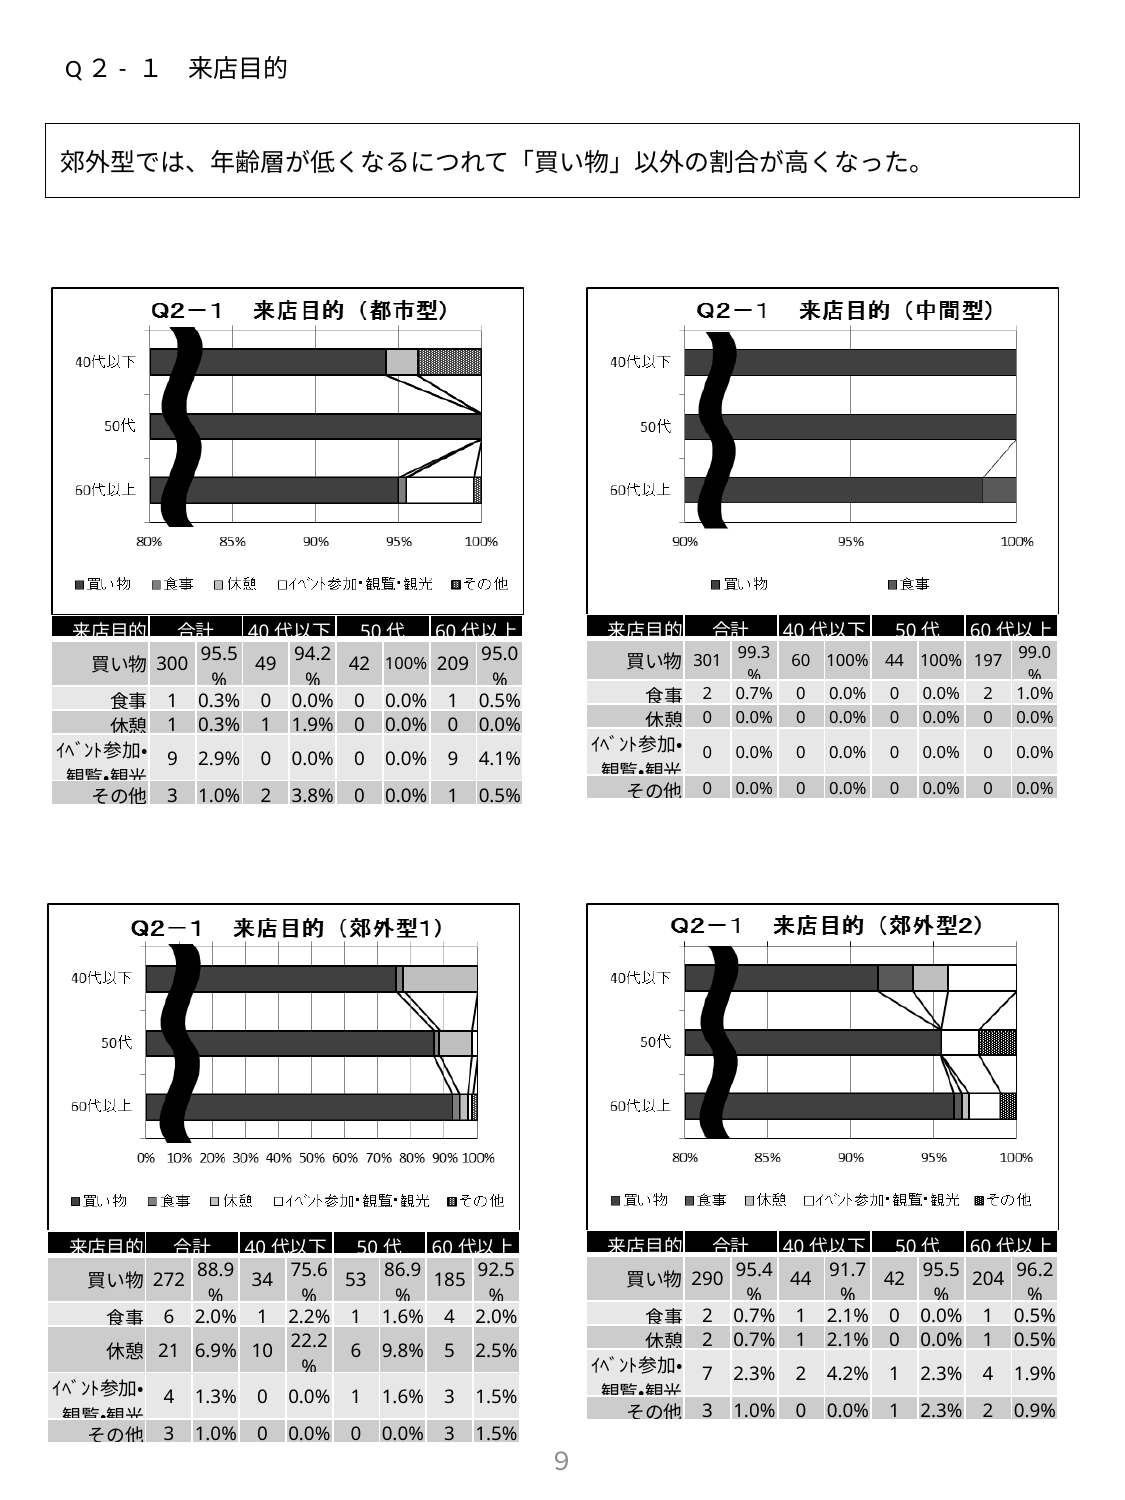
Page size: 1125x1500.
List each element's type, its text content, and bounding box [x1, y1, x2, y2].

table_cell 1.0% [1012, 681, 1057, 703]
table_cell 0.0% [384, 781, 429, 804]
table_cell 0.0% [825, 776, 870, 798]
table_cell 0 [431, 711, 476, 733]
table_cell 休憩 [52, 711, 148, 733]
table_cell 1.5% [474, 1373, 519, 1418]
table_cell 1.0% [732, 1397, 777, 1419]
table_cell その他 [587, 1397, 683, 1419]
table_header 40代以下 [779, 624, 870, 636]
table_cell 休憩 [587, 705, 683, 727]
table_cell 0.0% [825, 1397, 870, 1419]
table_cell 301 [685, 641, 730, 679]
table_cell 0.0% [919, 705, 964, 727]
table_cell 0 [337, 687, 382, 709]
table_cell 2.5% [474, 1327, 519, 1372]
table_cell 0 [872, 1302, 917, 1324]
picture [585, 903, 1059, 1231]
table_cell 22.2% [287, 1327, 332, 1372]
table_cell 9 [431, 735, 476, 780]
table_cell 1 [150, 687, 195, 709]
table_cell 2.3% [919, 1397, 964, 1419]
table_cell 0.0% [732, 705, 777, 727]
table_cell 0.0% [732, 776, 777, 798]
table_cell 2 [685, 681, 730, 703]
table_cell 96.2% [1012, 1257, 1057, 1300]
table_header 40代以下 [240, 1240, 332, 1253]
table_header 60代以上 [966, 1237, 1057, 1252]
table_cell 1 [872, 1350, 917, 1395]
table_cell 0.0% [825, 729, 870, 774]
table_cell 0.5% [477, 781, 522, 804]
table_cell 買い物 [587, 1257, 683, 1300]
table_cell 6 [334, 1327, 379, 1372]
table_header 40代以下 [779, 1238, 870, 1252]
table_cell 1 [966, 1302, 1011, 1324]
table_cell 1 [966, 1326, 1011, 1348]
table_cell 2.1% [825, 1326, 870, 1348]
table_cell 0.0% [732, 729, 777, 774]
table_cell 4.2% [825, 1350, 870, 1395]
table_cell 2 [243, 781, 288, 804]
table_cell 0 [779, 729, 824, 774]
table_cell 0.0% [825, 705, 870, 727]
table_cell 1.6% [380, 1373, 425, 1418]
table_cell 休憩 [587, 1326, 683, 1348]
table_cell 1.0% [197, 781, 242, 804]
table_cell 53 [334, 1258, 379, 1301]
table_cell 0.0% [384, 687, 429, 709]
picture [47, 903, 521, 1232]
table_cell 300 [150, 642, 195, 685]
table_cell 0 [240, 1420, 285, 1442]
table_cell 2.0% [474, 1303, 519, 1325]
table_cell 42 [872, 1257, 917, 1300]
table_cell 86.9% [380, 1258, 425, 1301]
table_header 40代以下 [243, 624, 335, 636]
table_cell 0 [240, 1373, 285, 1418]
table_cell 0.0% [384, 711, 429, 733]
table_cell 2.3% [732, 1350, 777, 1395]
table_cell 0 [872, 1326, 917, 1348]
table_cell 0.5% [1012, 1302, 1057, 1324]
table_cell 10 [240, 1327, 285, 1372]
table_cell 1.9% [1012, 1350, 1057, 1395]
table_cell 0.7% [732, 681, 777, 703]
table_cell ｲﾍﾞﾝﾄ参加・ 観覧・観光 [587, 1350, 683, 1395]
table_cell その他 [48, 1420, 145, 1442]
table_cell その他 [52, 781, 148, 804]
table_cell 5 [427, 1327, 472, 1372]
table_cell 買い物 [48, 1258, 145, 1301]
table_cell 0 [334, 1420, 379, 1442]
table_cell 99.3% [732, 641, 777, 679]
table_cell 0 [779, 681, 824, 703]
table_cell 0 [779, 705, 824, 727]
table_header 50代 [337, 624, 429, 636]
table_cell 3 [150, 781, 195, 804]
table_cell 0.0% [287, 1373, 332, 1418]
table_cell 0.0% [1012, 776, 1057, 798]
table_cell 49 [243, 642, 288, 685]
table_cell 1 [872, 1397, 917, 1419]
table_header 合計 [685, 624, 777, 636]
table_cell 185 [427, 1258, 472, 1301]
table_cell 60 [779, 641, 824, 679]
table_cell 0 [966, 729, 1011, 774]
text_box 郊外型では、年齢層が低くなるにつれて「買い物」以外の割合が高くなった。 [45, 123, 1080, 198]
table_cell 91.7% [825, 1257, 870, 1300]
table_cell 0.0% [919, 1302, 964, 1324]
table_cell 0 [337, 735, 382, 780]
table_cell 44 [779, 1257, 824, 1300]
table_cell 0 [966, 705, 1011, 727]
table_cell 0 [243, 687, 288, 709]
table_cell 75.6% [287, 1258, 332, 1301]
table_cell 0.3% [197, 711, 242, 733]
table_cell 食事 [48, 1303, 145, 1325]
table_cell 0.3% [197, 687, 242, 709]
text_box Q２- １ 来店目的 [50, 45, 486, 90]
table_cell 3 [427, 1373, 472, 1418]
table_cell 食事 [52, 687, 148, 709]
table_cell 2 [685, 1326, 730, 1348]
table_cell 食事 [587, 681, 683, 703]
table_cell 0.7% [732, 1326, 777, 1348]
table_cell 2.0% [193, 1303, 238, 1325]
table_cell 92.5% [474, 1258, 519, 1301]
table_cell 95.4% [732, 1257, 777, 1300]
table_cell 4 [146, 1373, 191, 1418]
table_cell 買い物 [52, 642, 148, 685]
table_cell 3.8% [290, 781, 335, 804]
table_cell 0.0% [919, 681, 964, 703]
table_cell 休憩 [48, 1327, 145, 1372]
table_cell 0.0% [919, 729, 964, 774]
table_cell 0.7% [732, 1302, 777, 1324]
table_cell 21 [146, 1327, 191, 1372]
table_cell 0 [872, 681, 917, 703]
table_cell 94.2% [290, 642, 335, 685]
table_cell 2.1% [825, 1302, 870, 1324]
table_cell 0.9% [1012, 1397, 1057, 1419]
table_header 60代以上 [431, 623, 522, 636]
table_cell 食事 [587, 1302, 683, 1324]
table_cell 88.9% [193, 1258, 238, 1301]
table_cell 0 [337, 711, 382, 733]
table_cell 0.0% [287, 1420, 332, 1442]
table_cell 0.0% [919, 1326, 964, 1348]
table_cell 1 [243, 711, 288, 733]
table_cell 1 [150, 711, 195, 733]
table_header 来店目的 [587, 1238, 683, 1252]
table_cell 2 [966, 681, 1011, 703]
table_cell 0 [872, 729, 917, 774]
table_cell 1 [779, 1326, 824, 1348]
table_cell 1 [334, 1303, 379, 1325]
table_cell 3 [146, 1420, 191, 1442]
table_header 50代 [334, 1240, 425, 1253]
table_cell 0.0% [825, 681, 870, 703]
table_cell 0 [779, 776, 824, 798]
table_header 合計 [150, 624, 242, 636]
table_cell 100% [825, 641, 870, 679]
table_cell 42 [337, 642, 382, 685]
table_cell 44 [872, 641, 917, 679]
table_cell 0.0% [919, 776, 964, 798]
table_cell 1 [431, 687, 476, 709]
table_cell 0.0% [477, 711, 522, 733]
table_cell 95.0% [477, 642, 522, 685]
table_header 合計 [685, 1238, 777, 1252]
table_cell 100% [384, 642, 429, 685]
table_cell 0 [872, 776, 917, 798]
table_cell 2.2% [287, 1303, 332, 1325]
table_cell 204 [966, 1257, 1011, 1300]
table_cell 買い物 [587, 641, 683, 679]
table_cell 95.5% [919, 1257, 964, 1300]
table_cell 1.3% [193, 1373, 238, 1418]
table_cell 0.0% [1012, 705, 1057, 727]
table_cell 0 [243, 735, 288, 780]
table_cell 6.9% [193, 1327, 238, 1372]
table_cell 0.0% [290, 687, 335, 709]
table_header 50代 [872, 1238, 964, 1252]
table_cell 7 [685, 1350, 730, 1395]
table_cell 99.0% [1012, 641, 1057, 679]
table_cell ｲﾍﾞﾝﾄ参加・ 観覧・観光 [52, 735, 148, 780]
table_cell ｲﾍﾞﾝﾄ参加・ 観覧・観光 [587, 729, 683, 774]
table_cell 95.5% [197, 642, 242, 685]
table_cell 9.8% [380, 1327, 425, 1372]
table_cell 1 [240, 1303, 285, 1325]
table_cell 1.6% [380, 1303, 425, 1325]
table_cell 4 [966, 1350, 1011, 1395]
table_cell 0 [685, 705, 730, 727]
table_cell 0.0% [1012, 729, 1057, 774]
table_cell 0 [685, 776, 730, 798]
table_cell 0 [685, 729, 730, 774]
table_cell 0 [337, 781, 382, 804]
table_cell 2 [966, 1397, 1011, 1419]
table_cell 0.0% [290, 735, 335, 780]
table_cell 0 [966, 776, 1011, 798]
table_cell 1 [431, 781, 476, 804]
table_cell 2.3% [919, 1350, 964, 1395]
table_cell 2 [685, 1302, 730, 1324]
table_cell 100% [919, 641, 964, 679]
table_cell ｲﾍﾞﾝﾄ参加・ 観覧・観光 [48, 1373, 145, 1418]
picture [585, 287, 1059, 615]
table_header 来店目的 [587, 623, 683, 636]
table_cell 0.5% [1012, 1326, 1057, 1348]
table_header 50代 [872, 624, 964, 636]
table_cell 4.1% [477, 735, 522, 780]
table_cell 209 [431, 642, 476, 685]
table_cell 1 [779, 1302, 824, 1324]
table_cell 2.9% [197, 735, 242, 780]
table_cell 272 [146, 1258, 191, 1301]
footer ９ [384, 1420, 741, 1500]
table_header 合計 [146, 1240, 238, 1253]
table_cell 0.5% [477, 687, 522, 709]
table_cell 290 [685, 1257, 730, 1300]
table_cell 6 [146, 1303, 191, 1325]
table_cell 9 [150, 735, 195, 780]
table_cell 4 [427, 1303, 472, 1325]
table_cell 197 [966, 641, 1011, 679]
picture [50, 287, 524, 615]
table_cell 0.0% [384, 735, 429, 780]
table_cell 2 [779, 1350, 824, 1395]
table_cell 0 [872, 705, 917, 727]
table_cell 0.0% [380, 1420, 384, 1442]
table_cell 1 [334, 1373, 379, 1418]
table_header 来店目的 [48, 1239, 145, 1253]
table_cell 0 [779, 1397, 824, 1419]
table_header 60代以上 [427, 1239, 519, 1253]
table_cell その他 [587, 776, 683, 798]
table_cell 3 [685, 1397, 730, 1419]
table_cell 1.0% [193, 1420, 238, 1442]
table_cell 34 [240, 1258, 285, 1301]
table_cell 1.9% [290, 711, 335, 733]
table_header 60代以上 [966, 623, 1057, 636]
table_header 来店目的 [52, 623, 148, 636]
